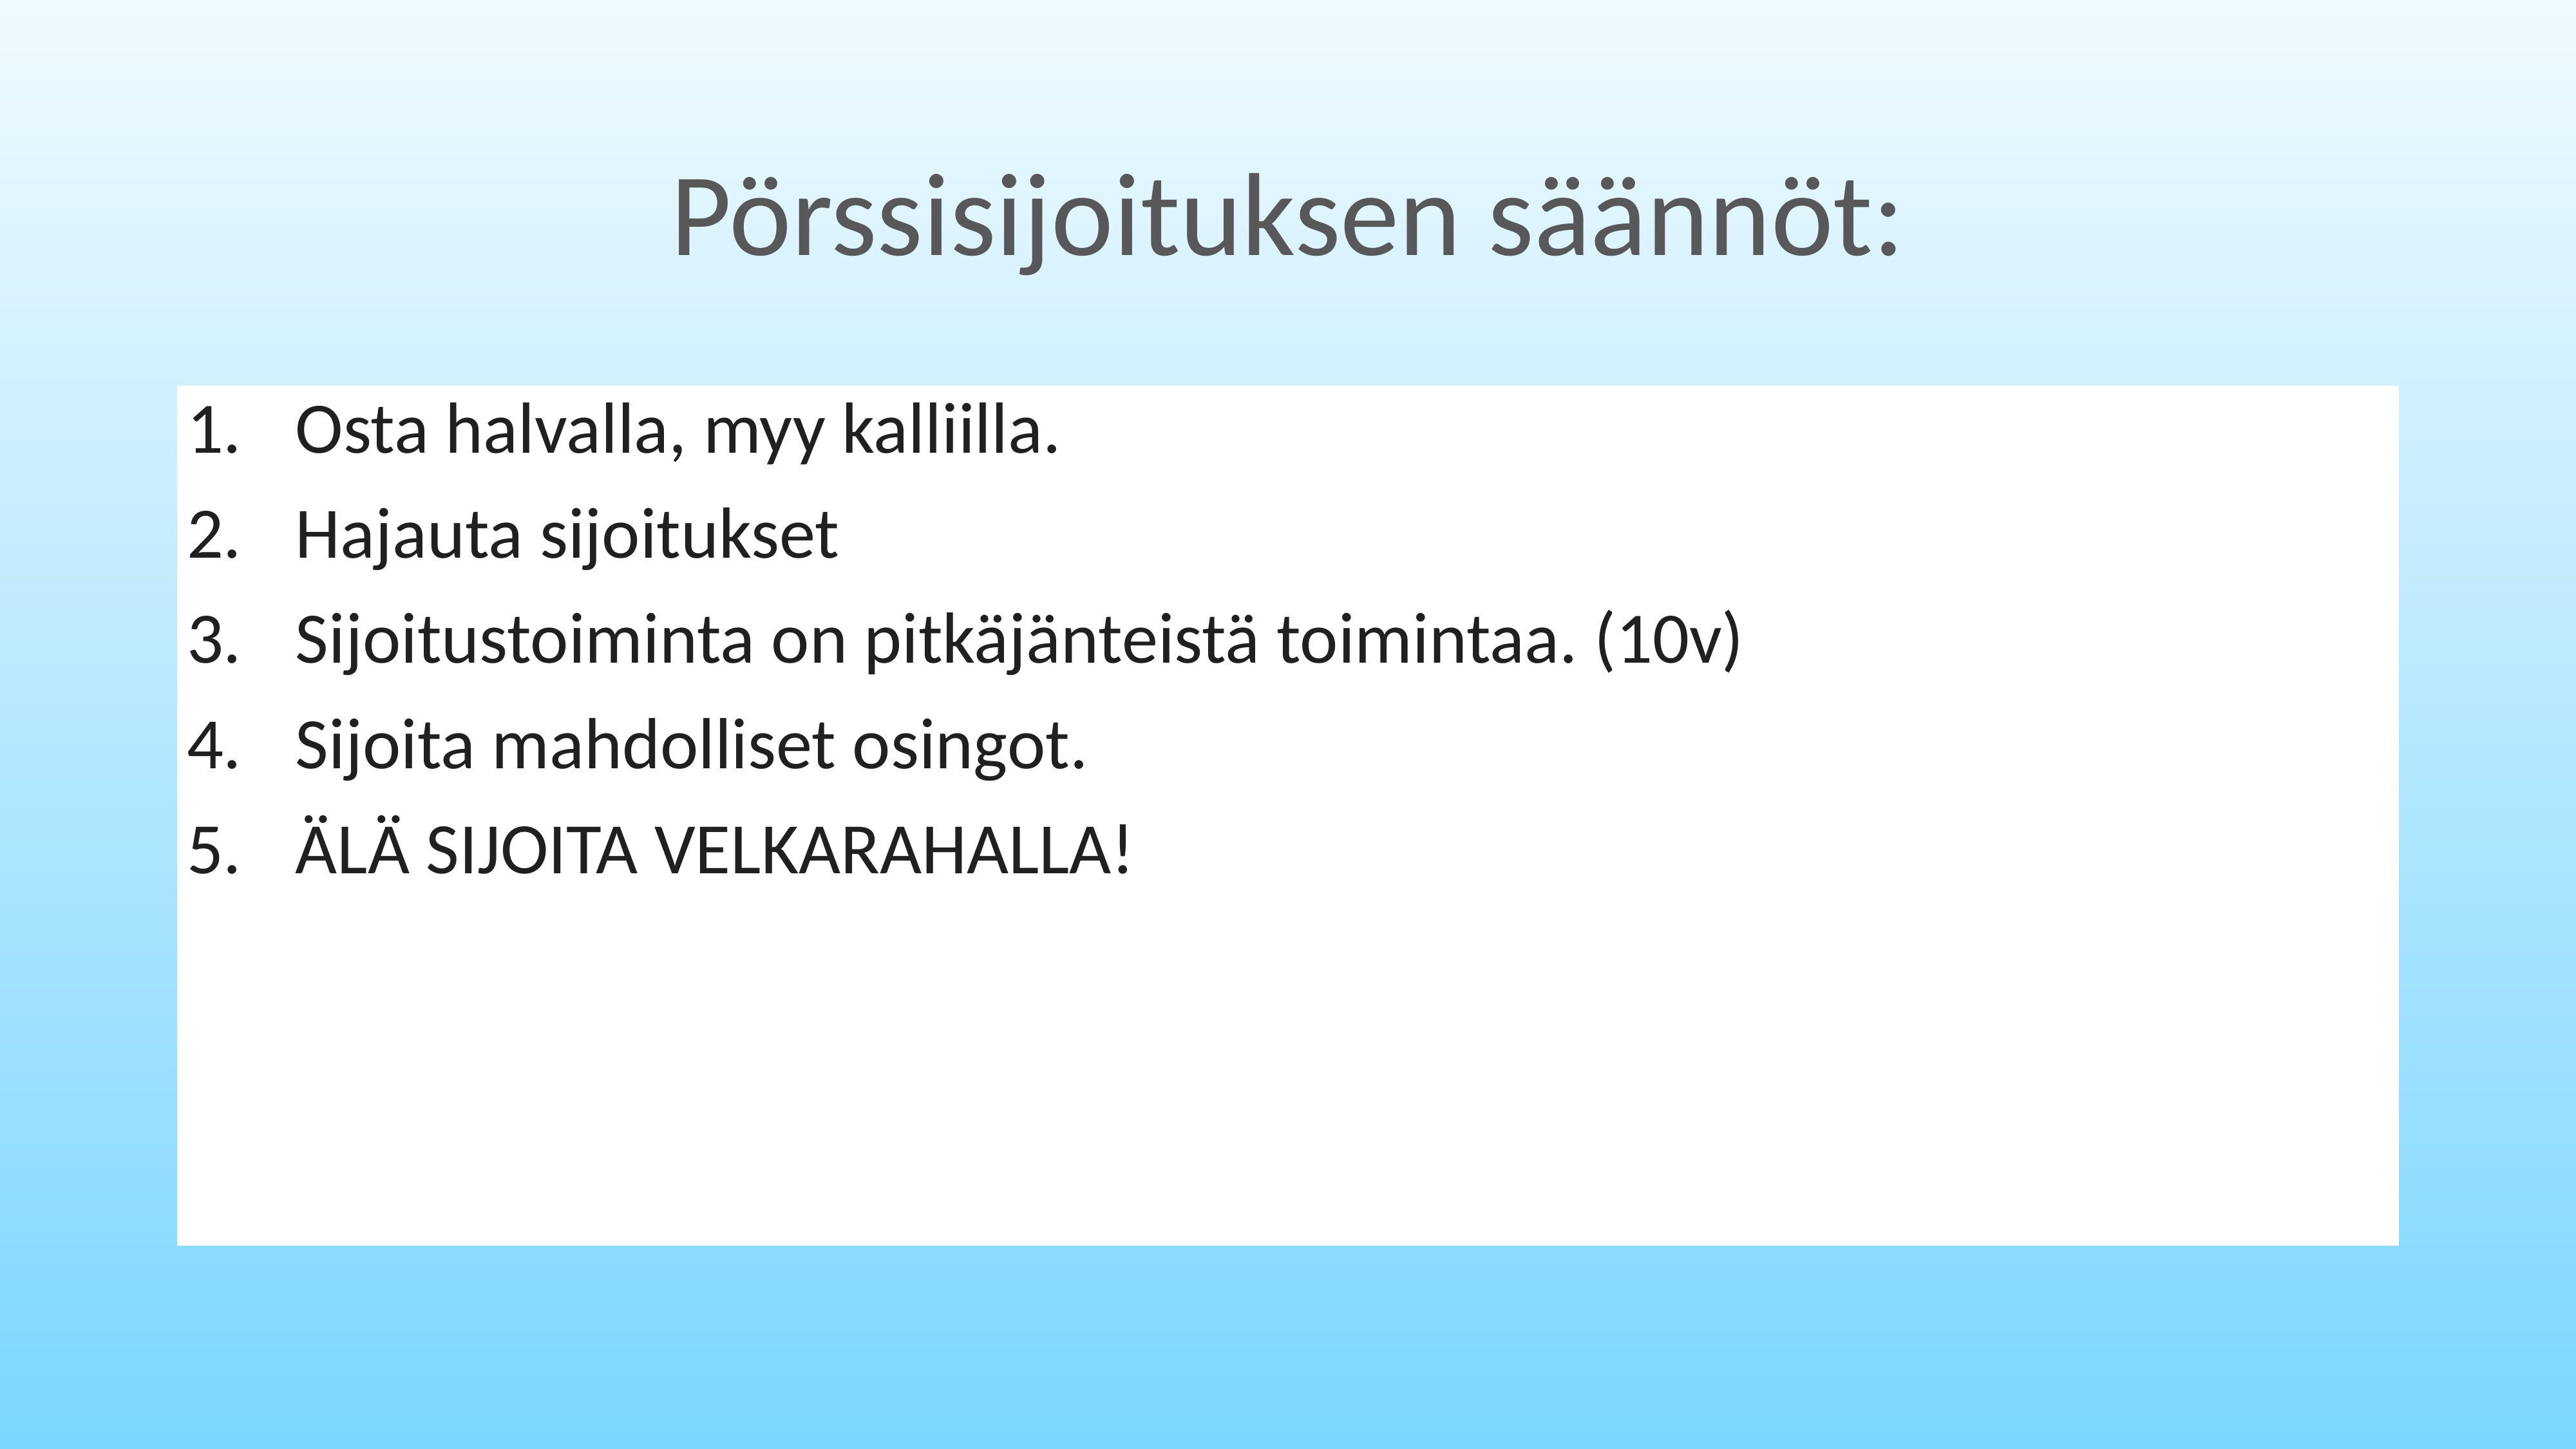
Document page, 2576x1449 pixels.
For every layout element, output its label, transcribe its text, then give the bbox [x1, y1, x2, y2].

list Osta halvalla, myy kalliilla. Hajauta sijoitukset Sijoitustoiminta on pitkäjänteistä toimintaa. (10v) Sijoita mahdolliset osingot. ÄLÄ SIJOITA VELKARAHALLA! [177, 385, 2399, 1246]
title Pörssisijoituksen säännöt: [177, 77, 2399, 357]
